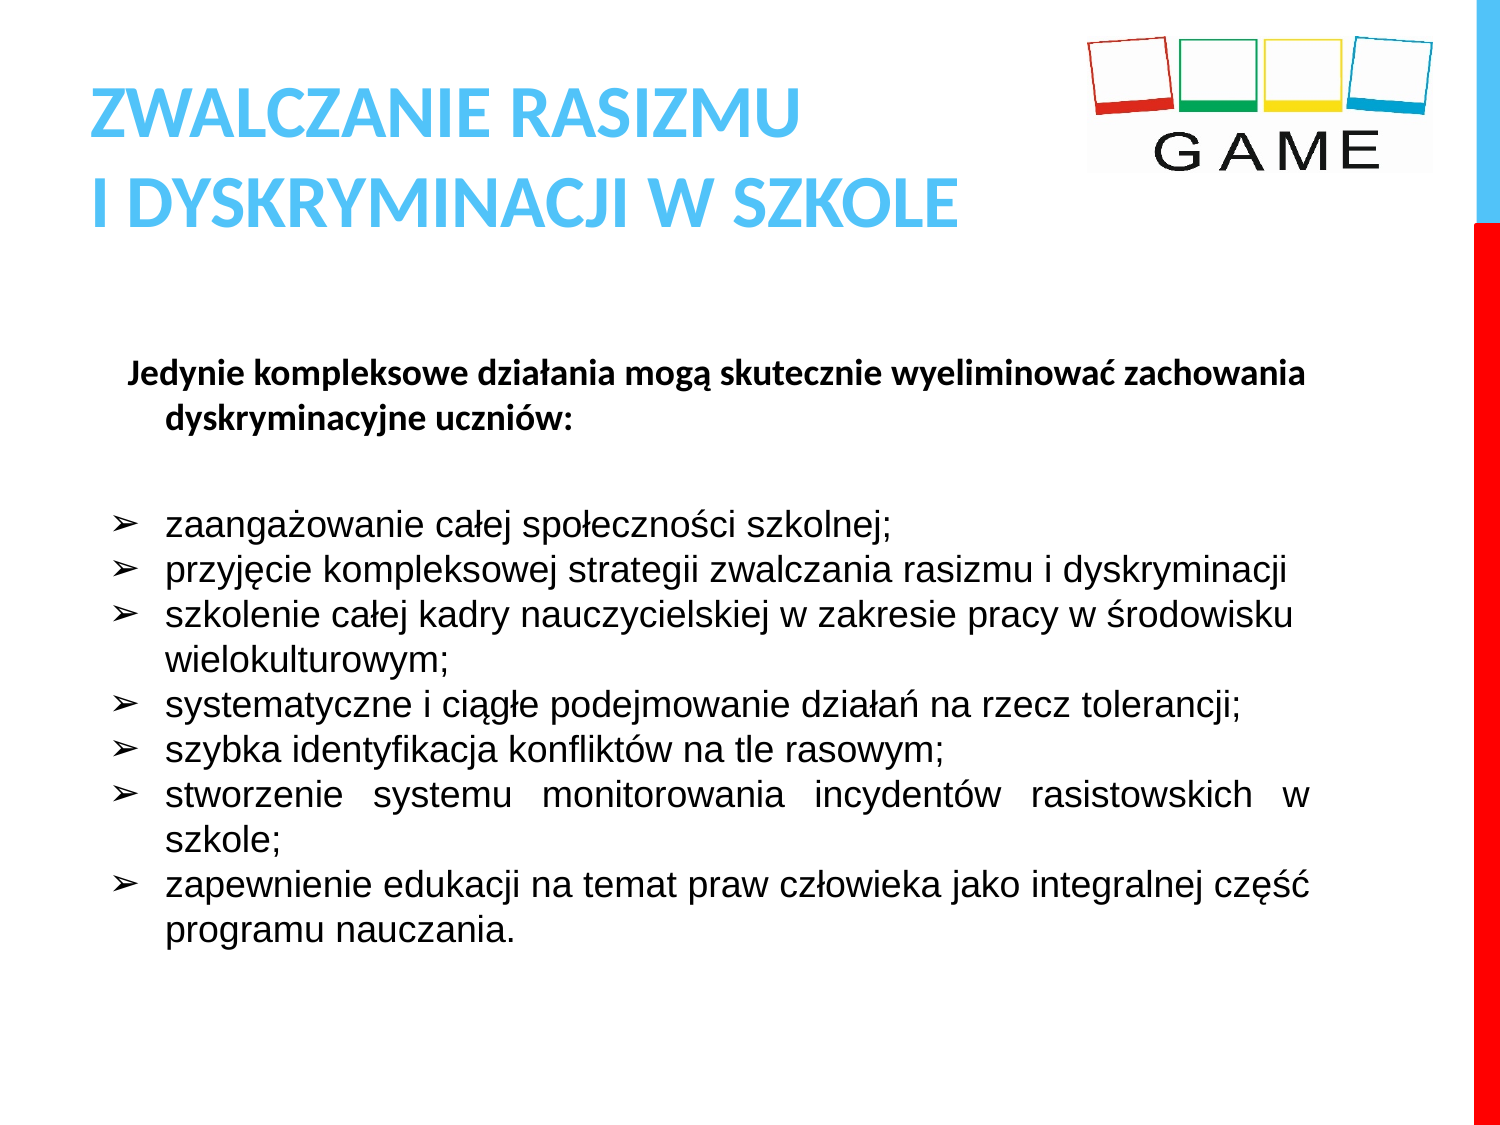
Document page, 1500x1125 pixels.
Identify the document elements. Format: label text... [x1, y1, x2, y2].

list Jedynie kompleksowe działania mogą skutecznie wyeliminować zachowania dyskryminacyjne uczniów: zaangażowanie całej społeczności szkolnej; przyjęcie kompleksowej strategii zwalczania rasizmu i dyskryminacji szkolenie całej kadry nauczycielskiej w zakresie pracy w środowisku wielokulturowym; systematyczne i ciągłe podejmowanie działań na rzecz tolerancji; szybka identyfikacja konfliktów na tle rasowym; stworzenie systemu monitorowania incydentów rasistowskich w szkole; zapewnienie edukacji na temat praw człowieka jako integralnej część programu nauczania. [75, 287, 1325, 1005]
picture [1087, 36, 1433, 173]
title ZWALCZANIE RASIZMU I DYSKRYMINACJI W SZKOLE [75, 25, 1025, 250]
